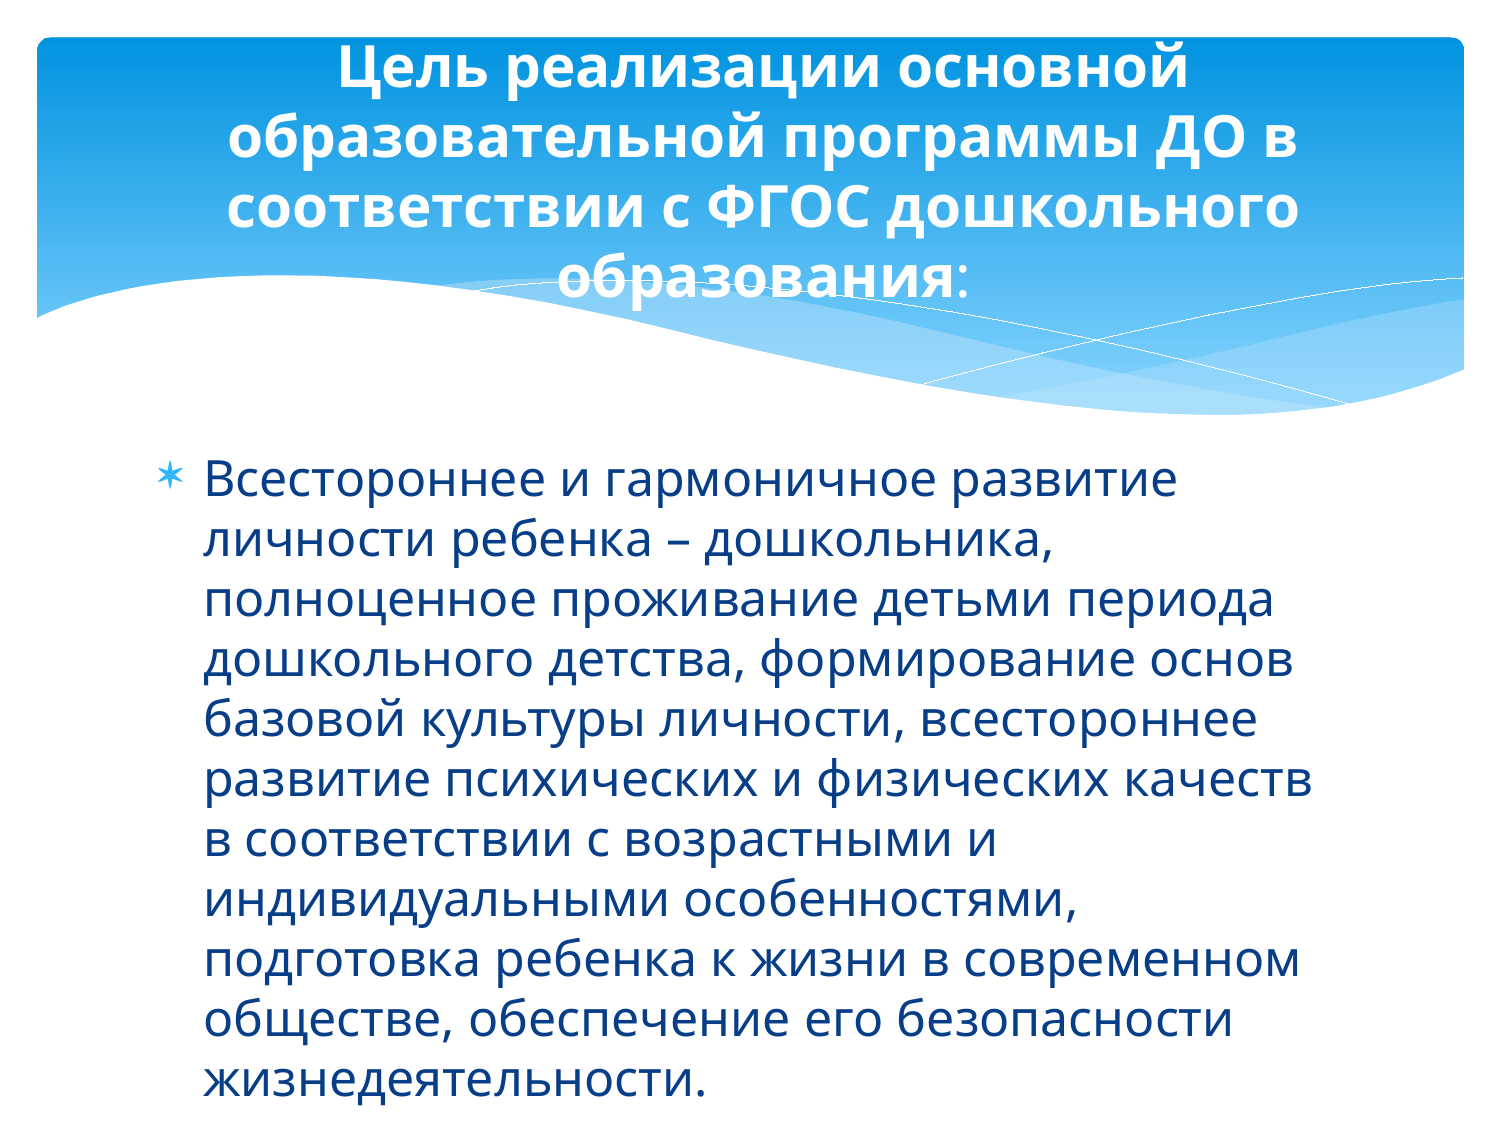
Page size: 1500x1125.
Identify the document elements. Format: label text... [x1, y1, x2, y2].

picture [989, 56, 997, 66]
picture [1005, 55, 1033, 66]
picture [762, 56, 770, 66]
picture [366, 46, 374, 66]
picture [1156, 42, 1182, 51]
picture [861, 56, 877, 66]
picture [653, 56, 660, 66]
picture [669, 56, 685, 66]
picture [784, 56, 791, 66]
picture [845, 56, 852, 66]
picture [1116, 55, 1144, 66]
picture [1169, 56, 1185, 66]
picture [1079, 56, 1087, 66]
list Всестороннее и гармоничное развитие личности ребенка – дошкольника, полноценное проживание детьми периода дошкольного детства, формирование основ базовой культуры личности, всестороннее развитие психических и физических качеств в соответствии с возрастными и индивидуальными особенностями, подготовка ребенка к жизни в современном обществе, обеспечение его безопасности жизнедеятельности. [143, 438, 1359, 1005]
picture [968, 56, 976, 66]
picture [509, 55, 537, 66]
picture [1100, 56, 1108, 66]
picture [729, 55, 752, 66]
picture [819, 56, 835, 66]
picture [458, 56, 466, 66]
picture [1042, 56, 1069, 66]
picture [545, 55, 572, 66]
picture [1153, 56, 1160, 66]
picture [582, 55, 605, 66]
picture [385, 55, 412, 66]
picture [803, 56, 810, 66]
picture [342, 46, 350, 66]
picture [425, 56, 449, 66]
picture [901, 55, 929, 66]
picture [937, 55, 960, 66]
picture [694, 55, 719, 66]
picture [620, 56, 644, 66]
title Цель реализации основной образовательной программы ДО в соответствии с ФГОС дошкольного образования: [88, 66, 1439, 272]
